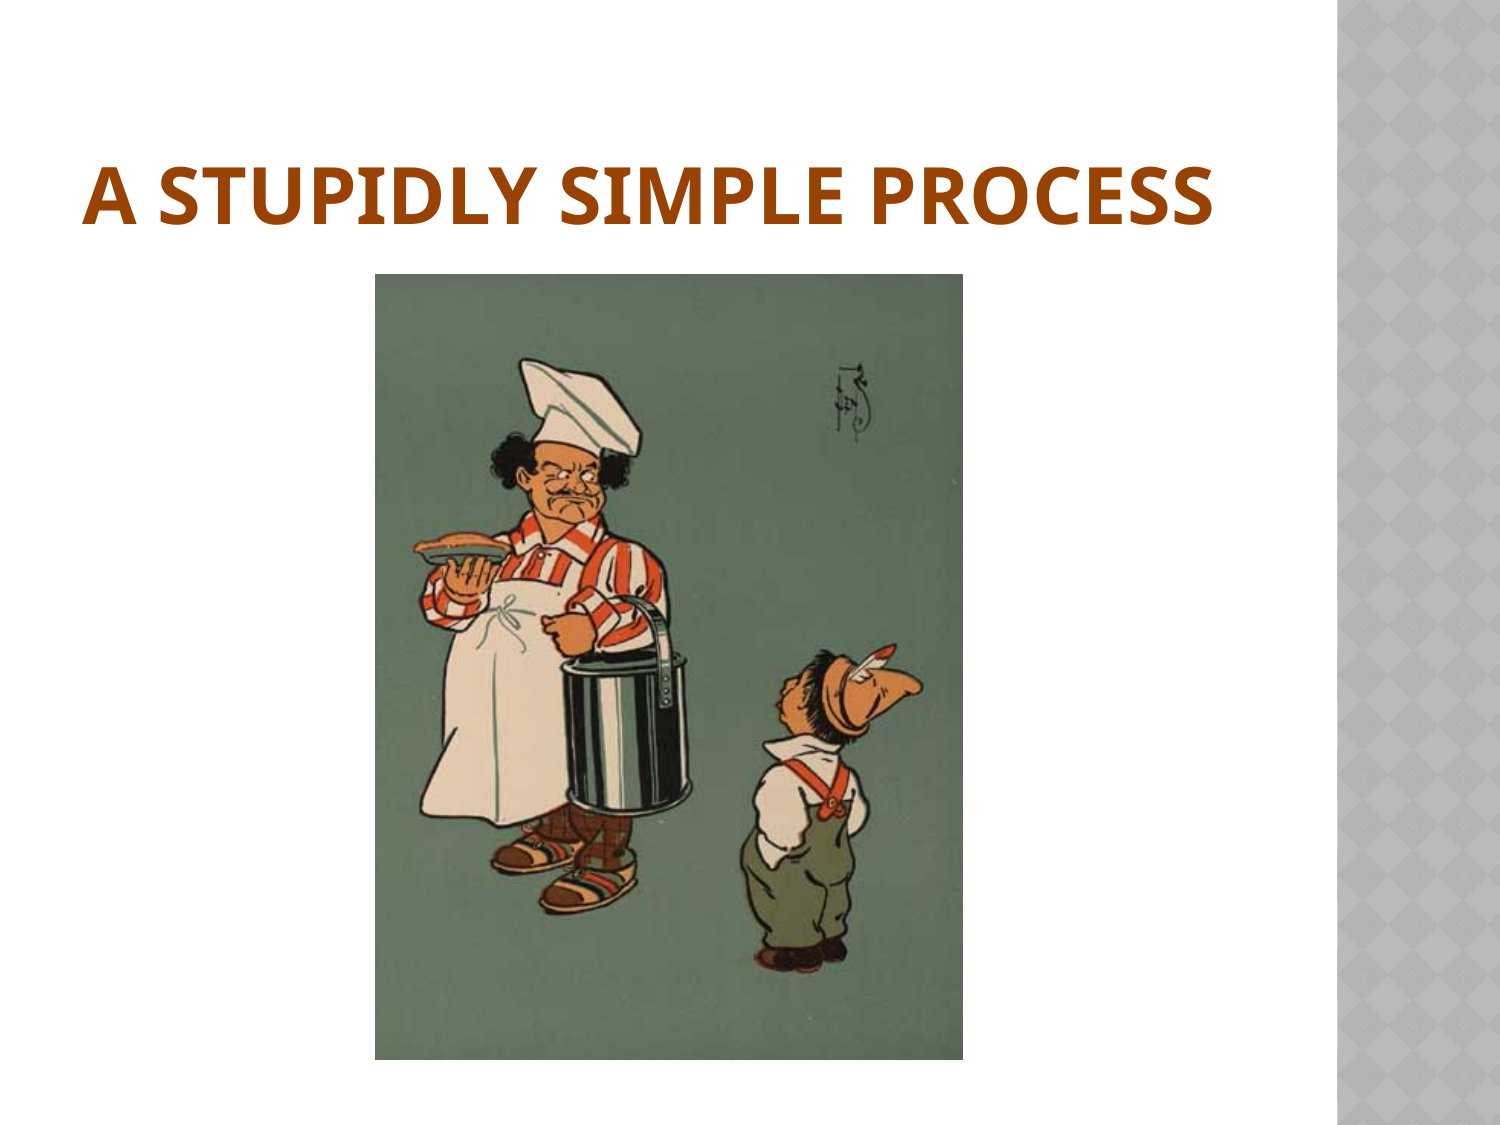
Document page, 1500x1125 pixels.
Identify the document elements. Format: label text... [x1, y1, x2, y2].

title A Stupidly Simple Process [75, 52, 1263, 240]
picture [374, 274, 963, 1060]
